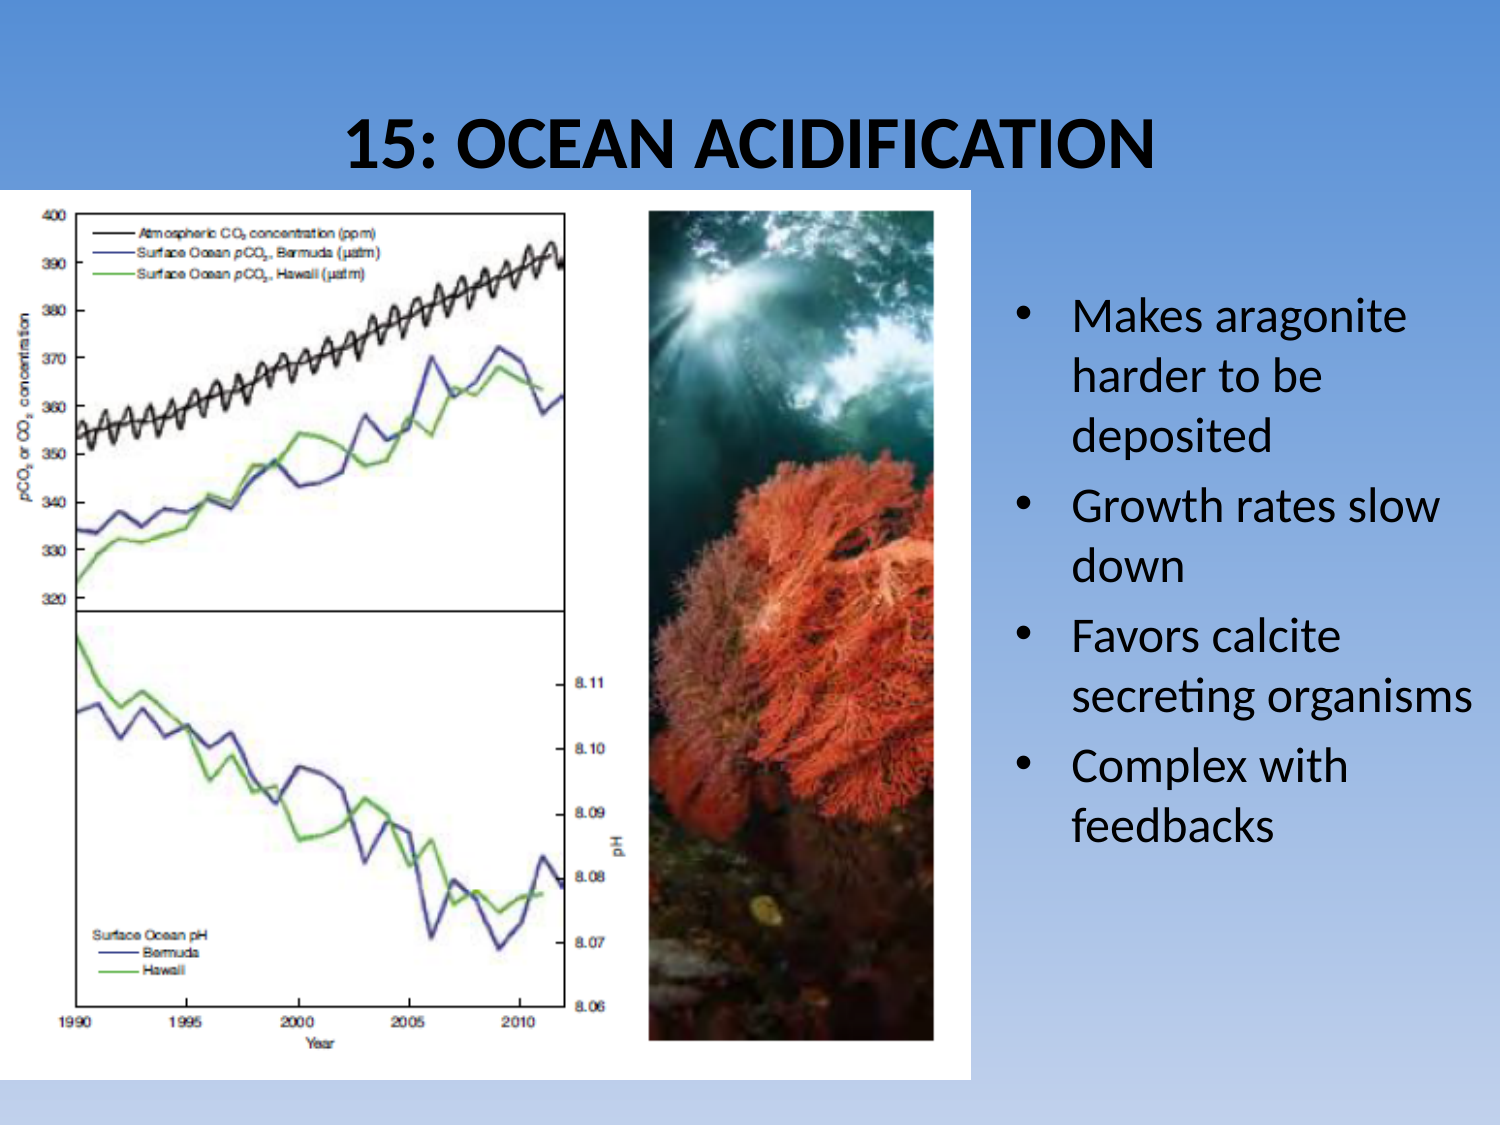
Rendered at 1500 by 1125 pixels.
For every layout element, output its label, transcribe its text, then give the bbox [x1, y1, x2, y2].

list Makes aragonite harder to be deposited Growth rates slow down Favors calcite secreting organisms Complex with feedbacks [999, 275, 1500, 1043]
picture [0, 190, 971, 1080]
title 15: OCEAN ACIDIFICATION [75, 45, 1425, 233]
